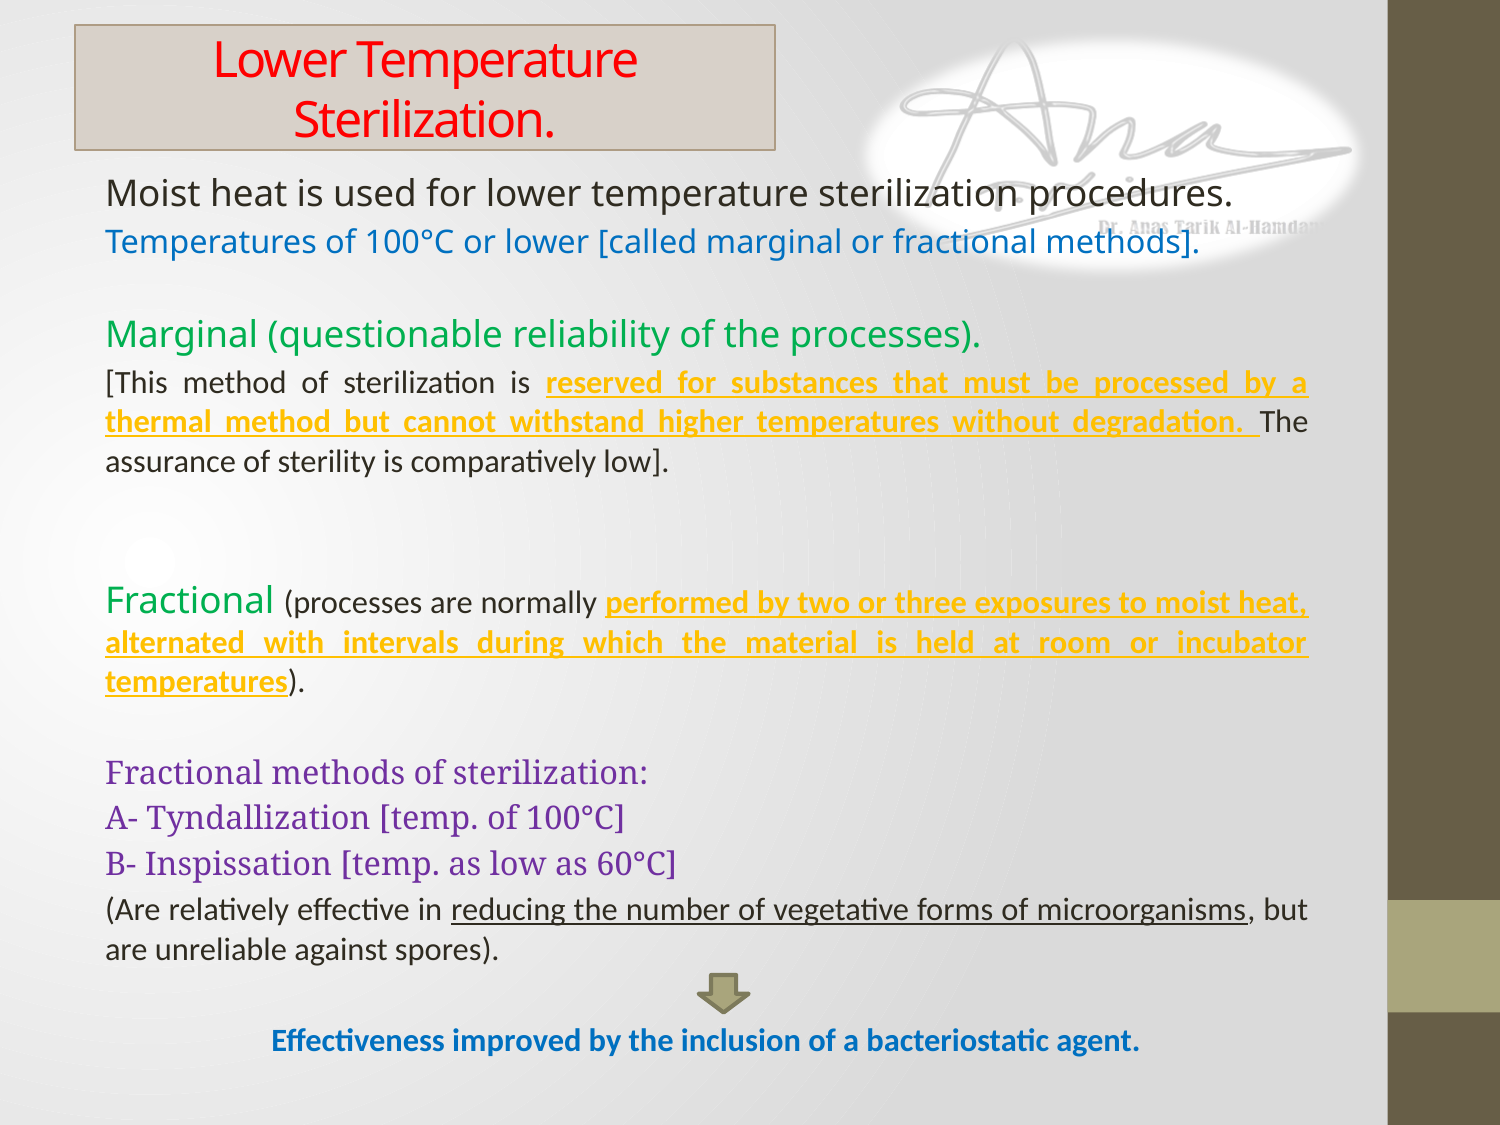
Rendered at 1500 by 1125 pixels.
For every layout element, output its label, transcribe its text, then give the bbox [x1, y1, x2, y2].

text_box [696, 972, 751, 1015]
list Moist heat is used for lower temperature sterilization procedures. Temperatures of 100°C or lower [called marginal or fractional methods]. Marginal (questionable reliability of the processes). [This method of sterilization is reserved for substances that must be processed by a thermal method but cannot withstand higher temperatures without degradation. The assurance of sterility is comparatively low]. Fractional (processes are normally performed by two or three exposures to moist heat, alternated with intervals during which the material is held at room or incubator temperatures). Fractional methods of sterilization: A- Tyndallization [temp. of 100°C] B- Inspissation [temp. as low as 60°C] (Are relatively effective in reducing the number of vegetative forms of microorganisms, but are unreliable against spores). Effectiveness improved by the inclusion of a bacteriostatic agent. [73, 162, 1324, 1075]
picture [849, 24, 1376, 288]
title Lower Temperature Sterilization. [74, 24, 776, 151]
